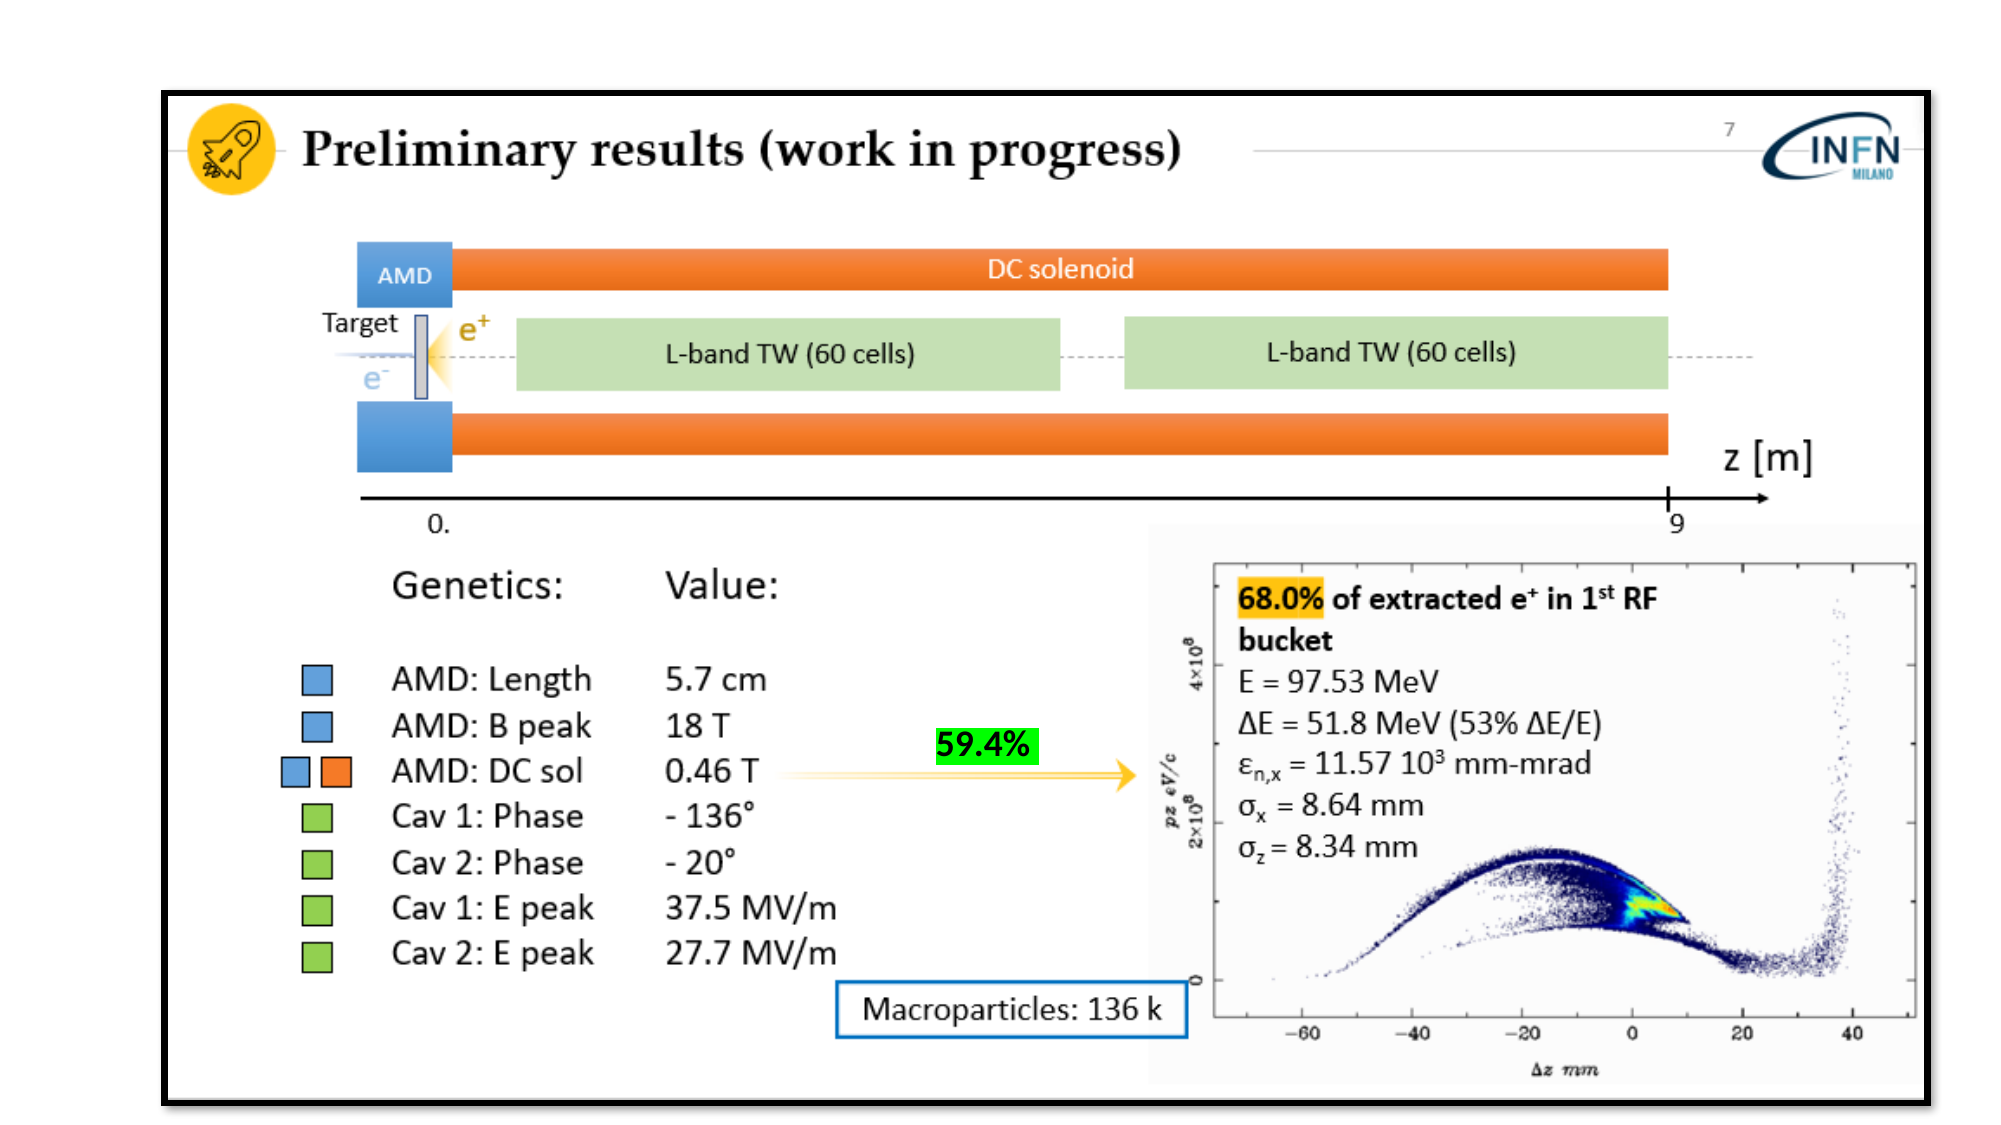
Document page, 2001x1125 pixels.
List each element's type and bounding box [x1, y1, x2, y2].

picture [167, 95, 1925, 1100]
